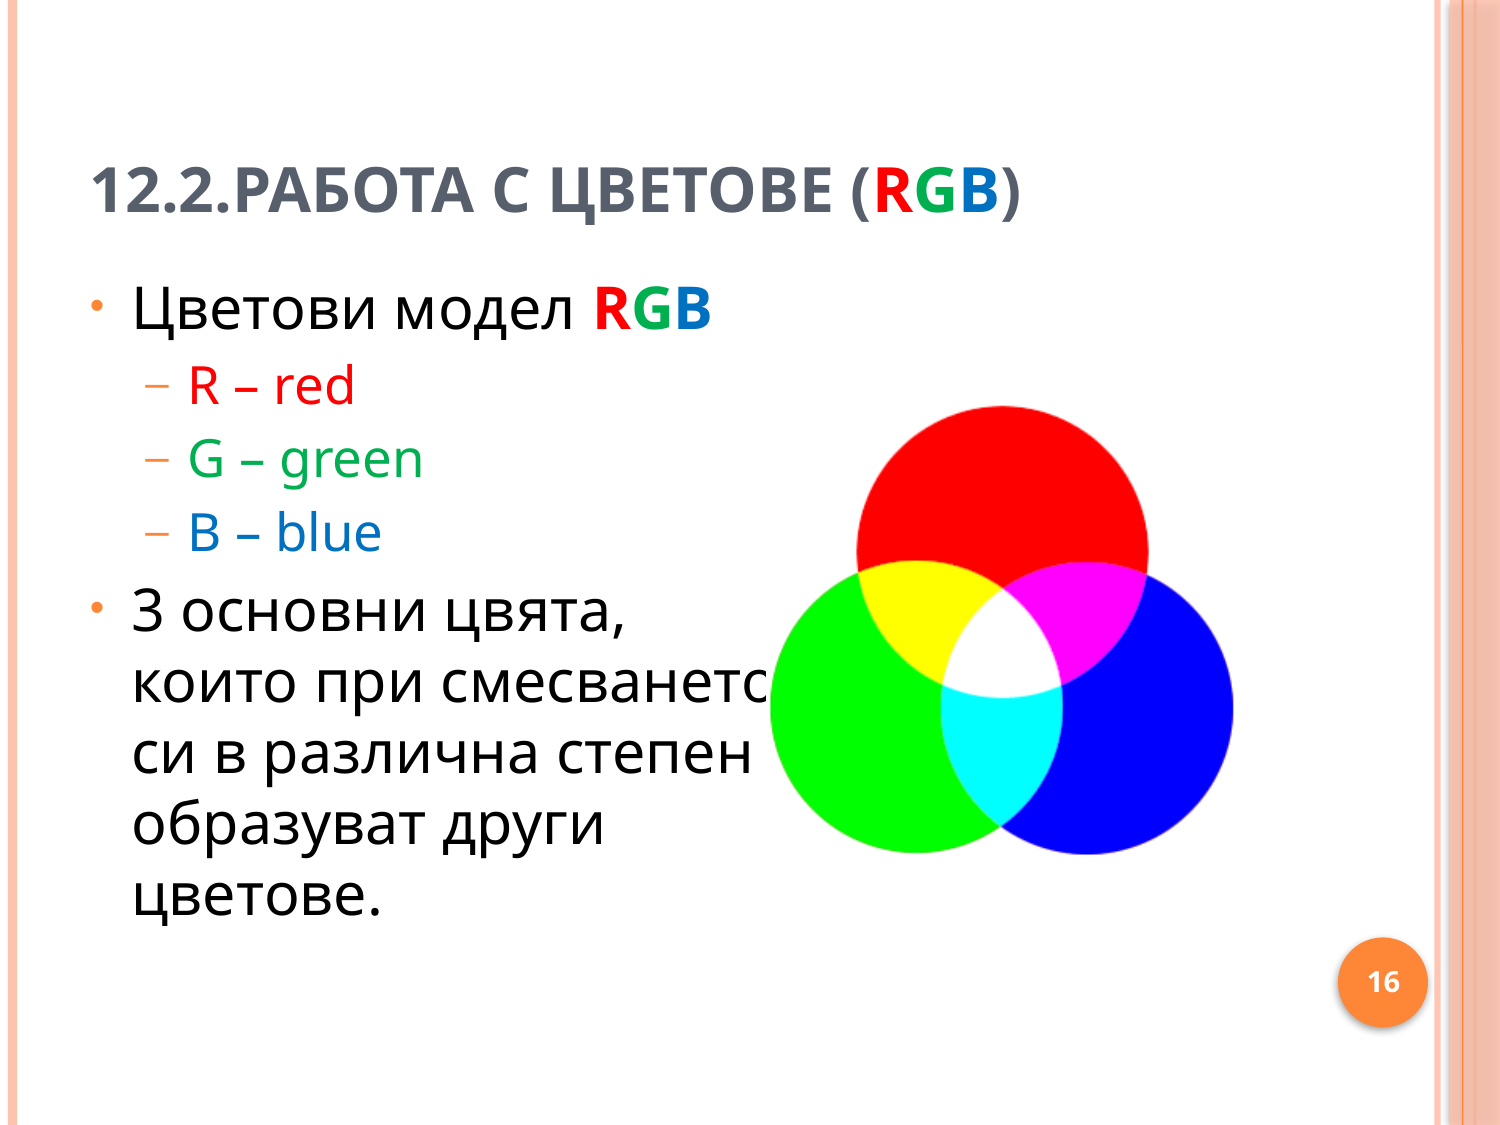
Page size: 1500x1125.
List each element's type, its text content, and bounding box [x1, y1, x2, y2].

title 12.2.Работа с цветове (RGB) [75, 45, 1300, 233]
slide_number 16 [1333, 940, 1434, 1027]
list Цветови модел RGB R – red G – green B – blue 3 основни цвята, които при смесването си в различна степен образуват други цветове. [75, 262, 798, 1005]
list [765, 402, 1236, 873]
